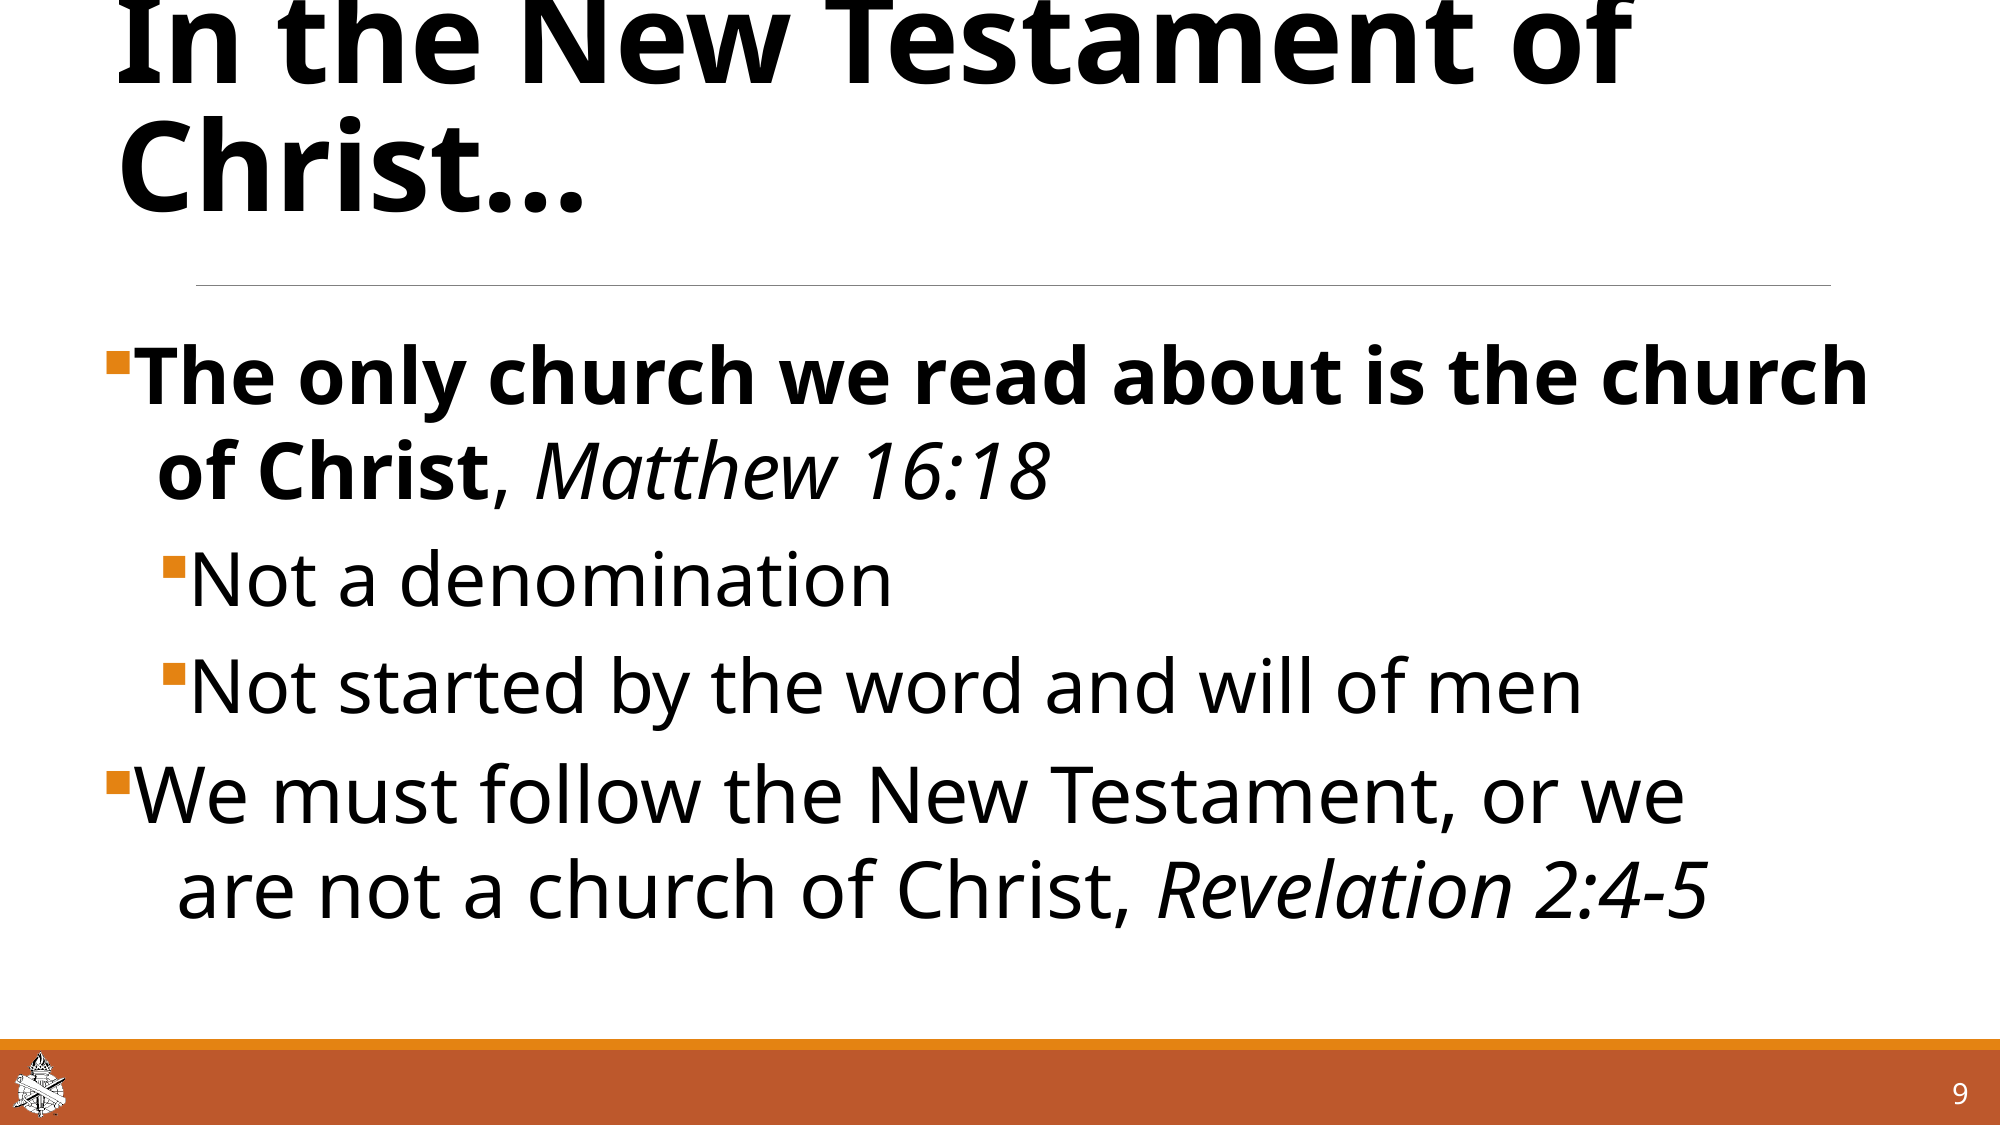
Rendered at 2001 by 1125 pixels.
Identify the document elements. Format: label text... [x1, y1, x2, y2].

slide_number 9 [1922, 1065, 1984, 1125]
picture [11, 1049, 68, 1120]
title In the New Testament of Christ… [100, 36, 1901, 245]
list The only church we read about is the church of Christ, Matthew 16:18 Not a denomination Not started by the word and will of men We must follow the New Testament, or we are not a church of Christ, Revelation 2:4-5 [100, 318, 1901, 1034]
